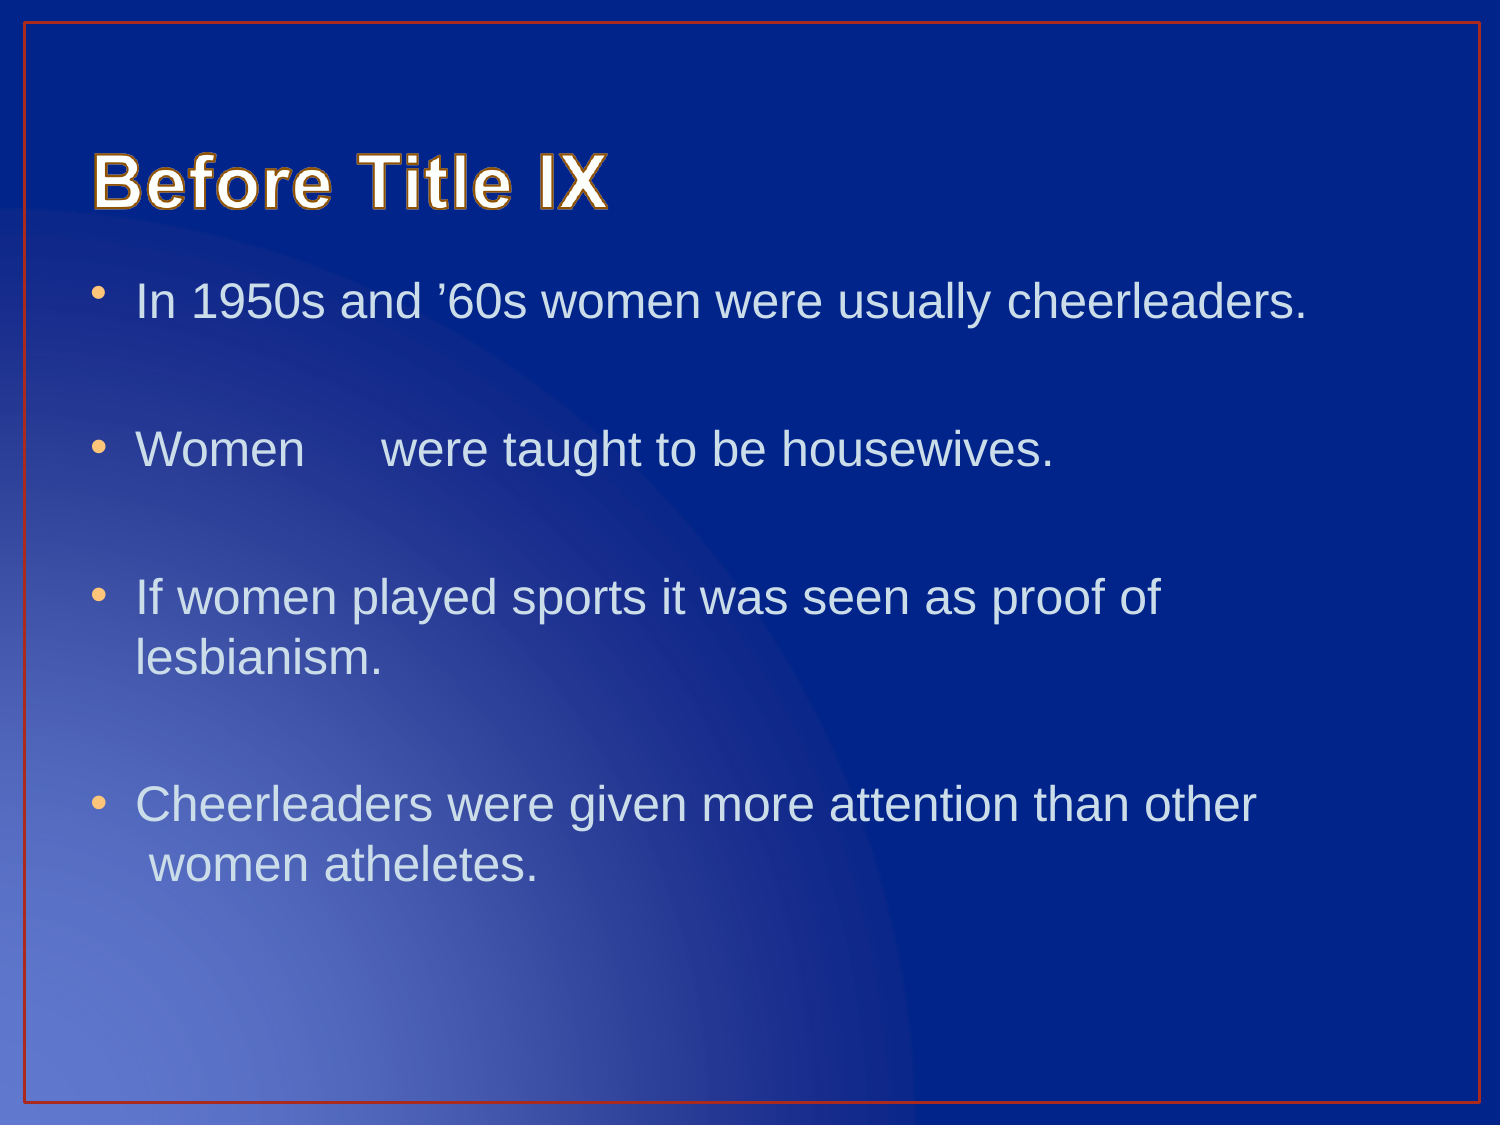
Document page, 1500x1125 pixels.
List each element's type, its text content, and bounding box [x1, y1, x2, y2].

picture [0, 0, 1500, 1125]
text_box [94, 152, 609, 211]
text_box [24, 22, 1480, 1103]
text_box In 1950s and ’60s women were usually cheerleaders. Women were taught to be housewives. If women played sports it was seen as proof of lesbianism. Cheerleaders were given more attention than other women atheletes. [87, 266, 1316, 892]
